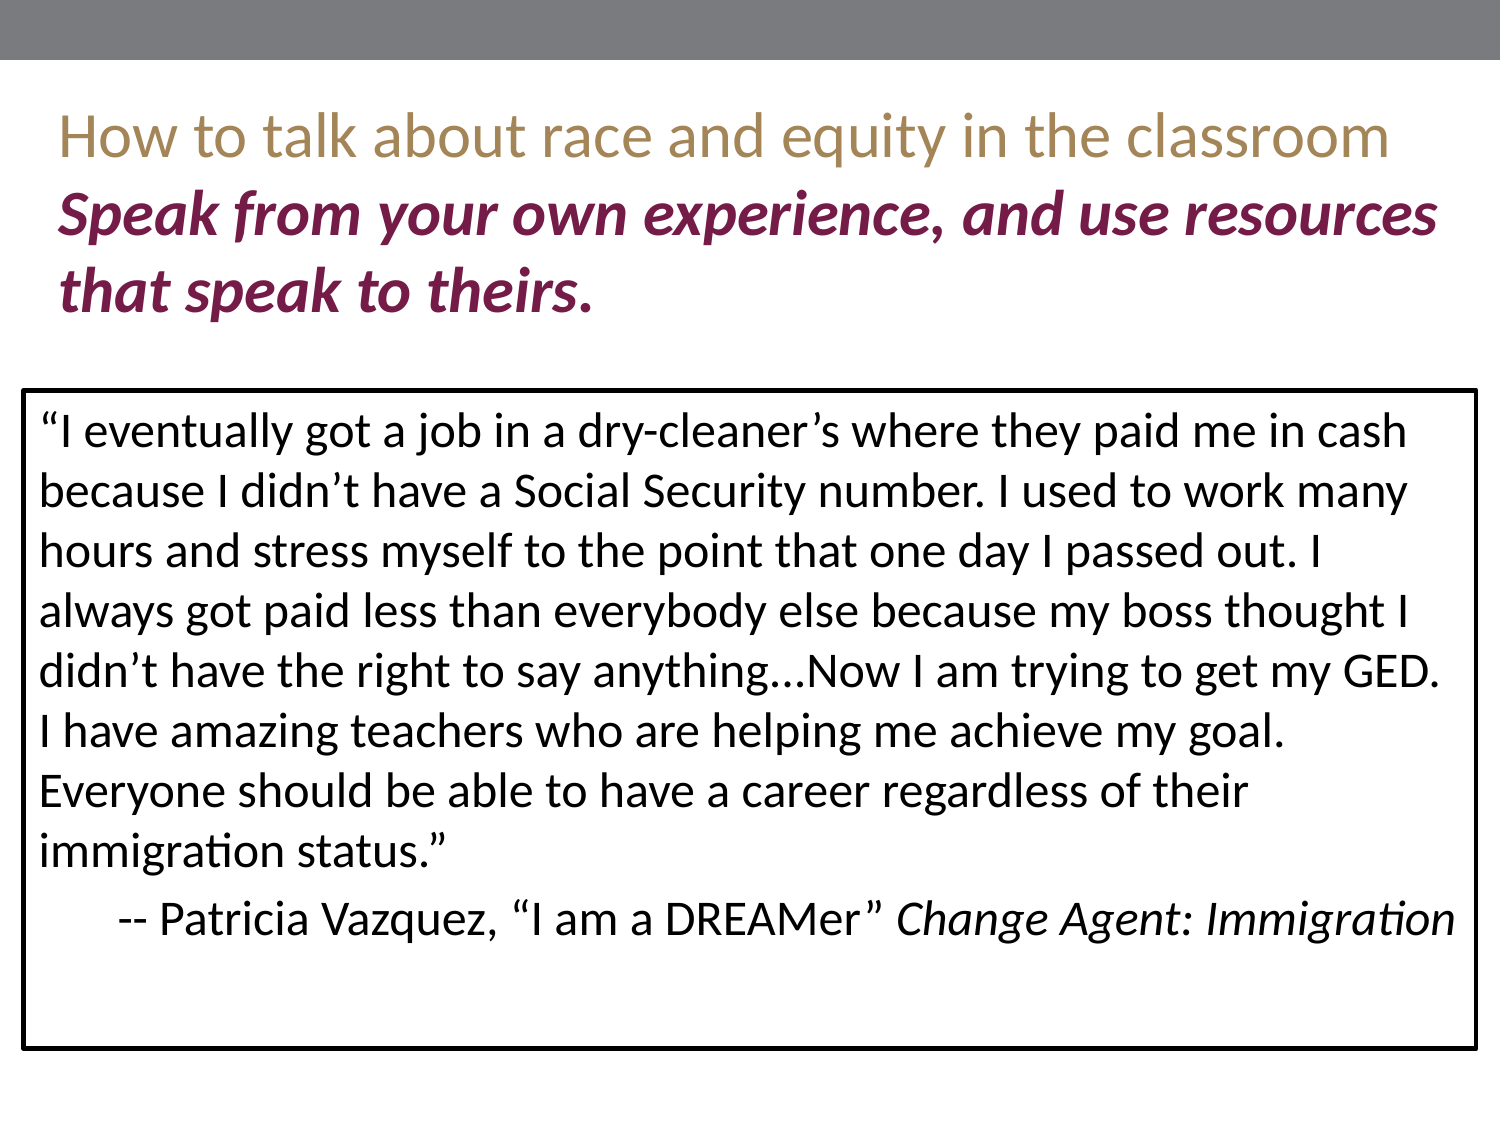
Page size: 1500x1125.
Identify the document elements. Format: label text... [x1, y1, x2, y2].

list “I eventually got a job in a dry-cleaner’s where they paid me in cash because I didn’t have a Social Security number. I used to work many hours and stress myself to the point that one day I passed out. I always got paid less than everybody else because my boss thought I didn’t have the right to say anything...Now I am trying to get my GED. I have amazing teachers who are helping me achieve my goal. Everyone should be able to have a career regardless of their immigration status.” -- Patricia Vazquez, “I am a DREAMer” Change Agent: Immigration [23, 390, 1477, 1049]
title How to talk about race and equity in the classroom Speak from your own experience, and use resources that speak to theirs. [43, 68, 1457, 351]
